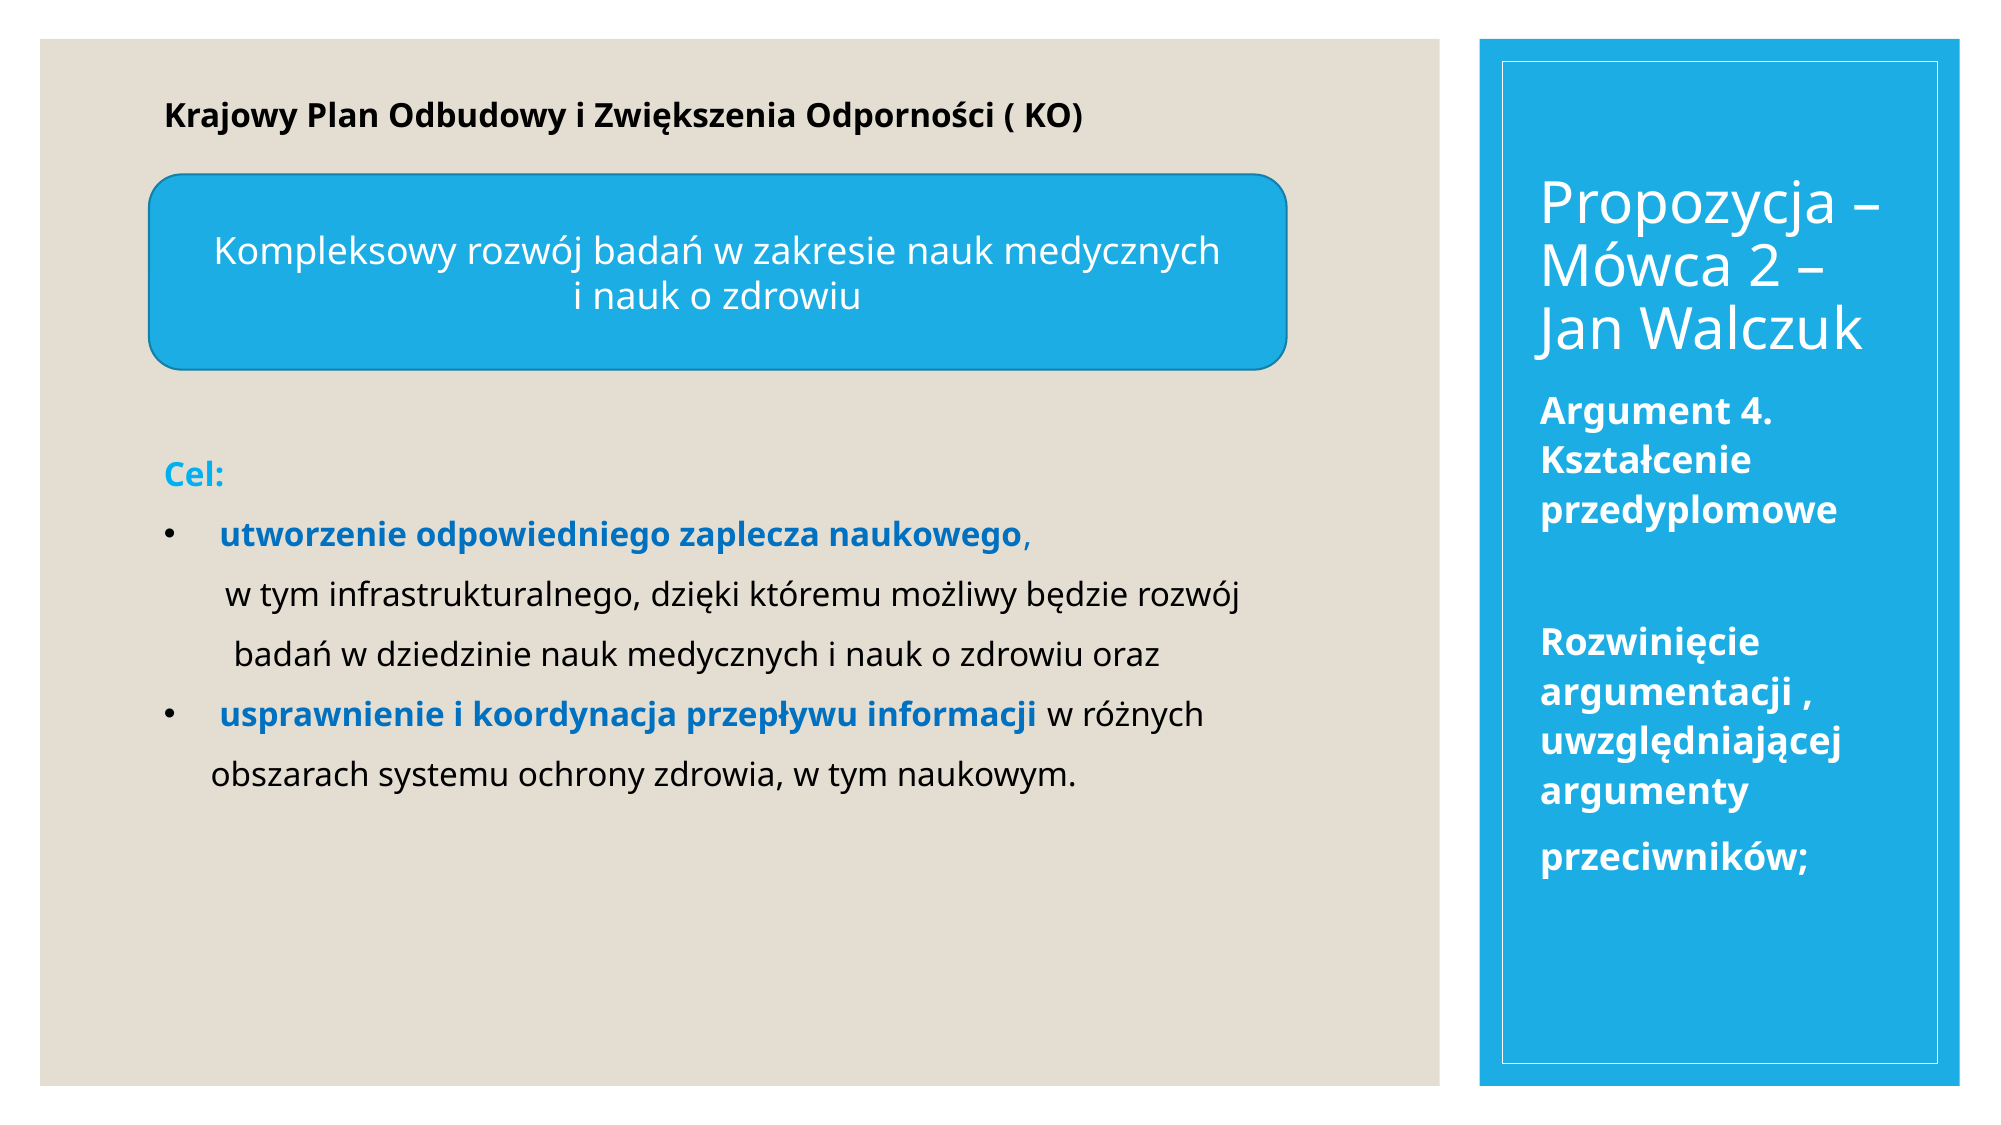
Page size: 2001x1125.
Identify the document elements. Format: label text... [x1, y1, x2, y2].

list [115, 99, 1391, 975]
text_box Krajowy Plan Odbudowy i Zwiększenia Odporności ( KO) Cel: utworzenie odpowiedniego zaplecza naukowego, w tym infrastrukturalnego, dzięki któremu możliwy będzie rozwój badań w dziedzinie nauk medycznych i nauk o zdrowiu oraz usprawnienie i koordynacja przepływu informacji w różnych obszarach systemu ochrony zdrowia, w tym naukowym. [148, 86, 1356, 840]
text_box Kompleksowy rozwój badań w zakresie nauk medycznych i nauk o zdrowiu [147, 173, 1288, 371]
title Propozycja – Mówca 2 –Jan Walczuk [1524, 99, 1924, 370]
list Argument 4. Kształcenie przedyplomowe Rozwinięcie argumentacji , uwzględniającej argumenty przeciwników; [1524, 375, 1924, 950]
